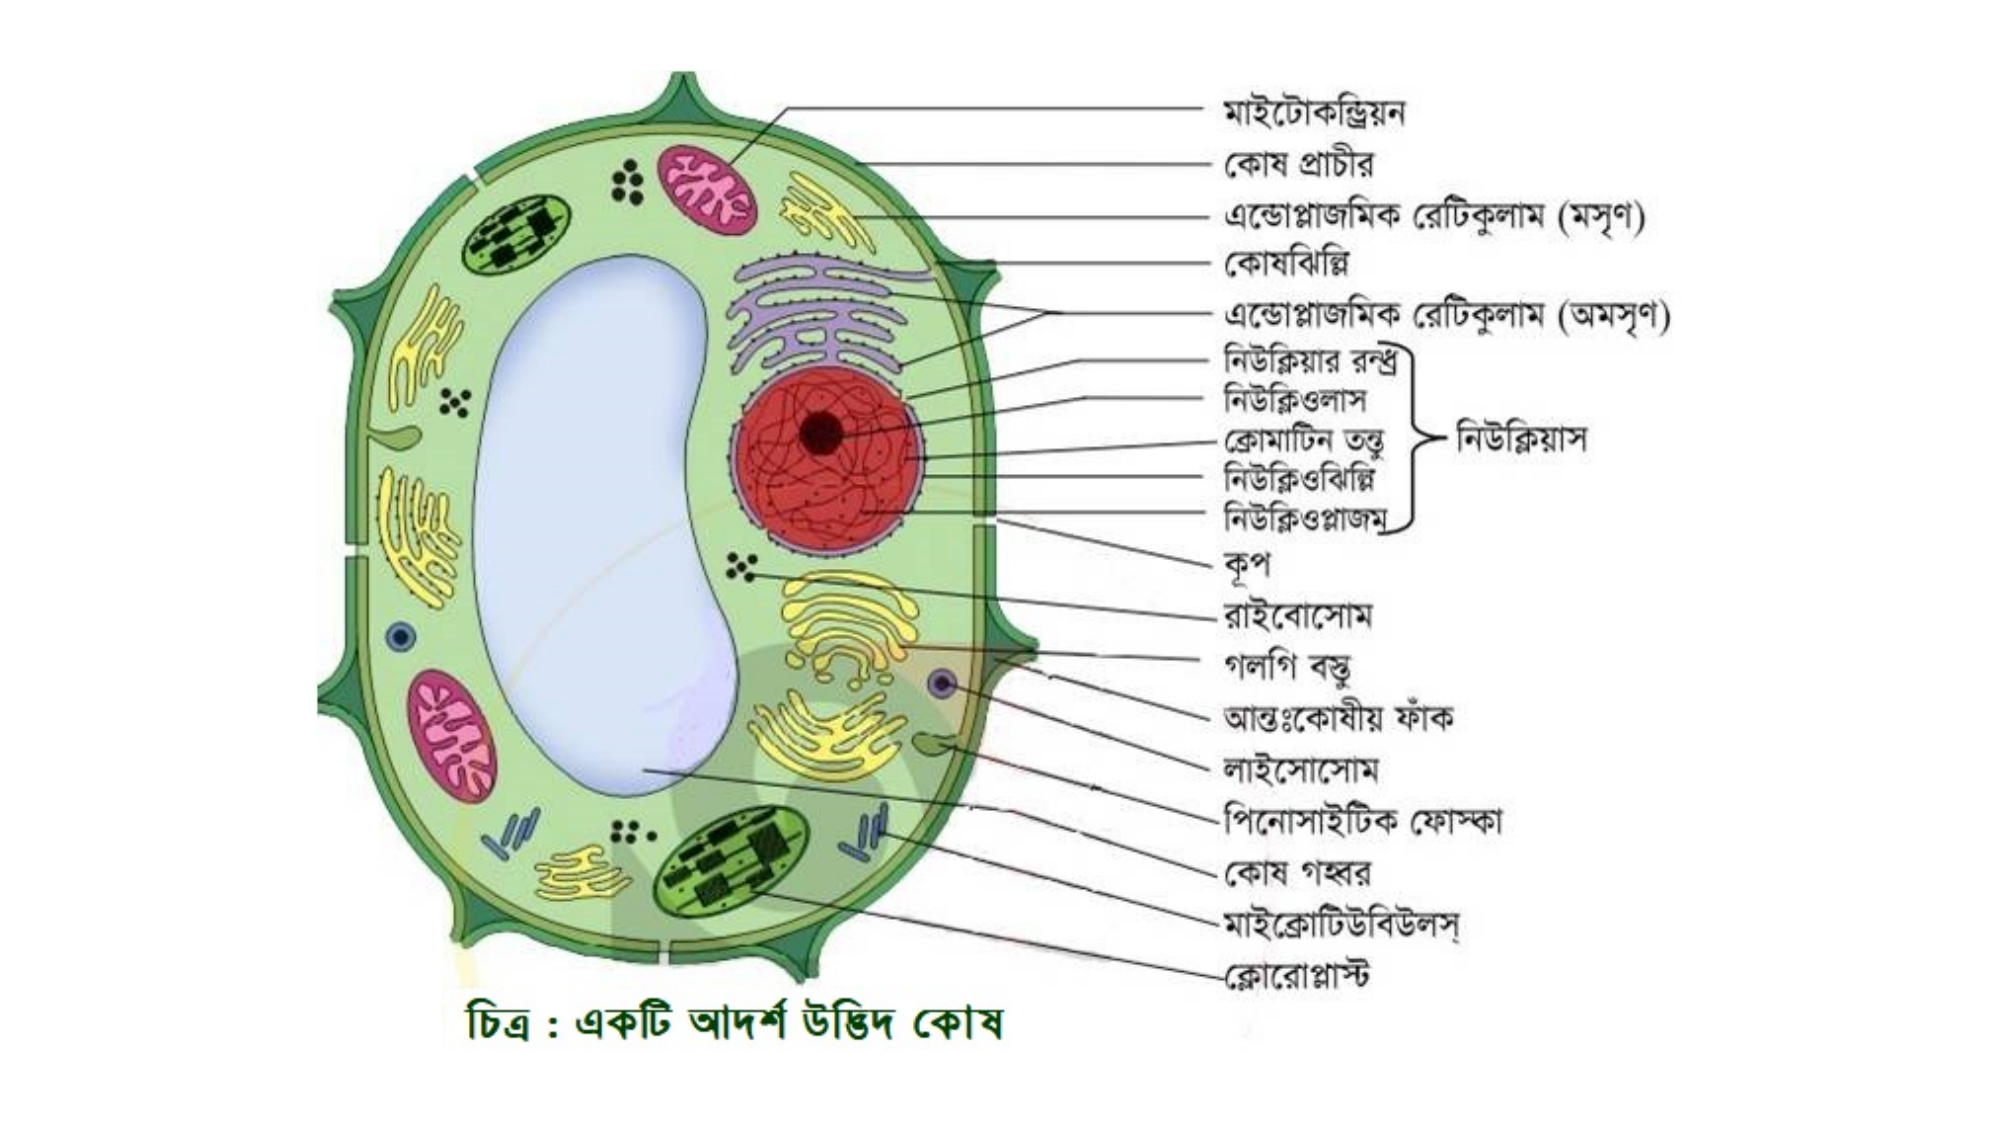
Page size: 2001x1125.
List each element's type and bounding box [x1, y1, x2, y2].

picture [315, 70, 1685, 1055]
